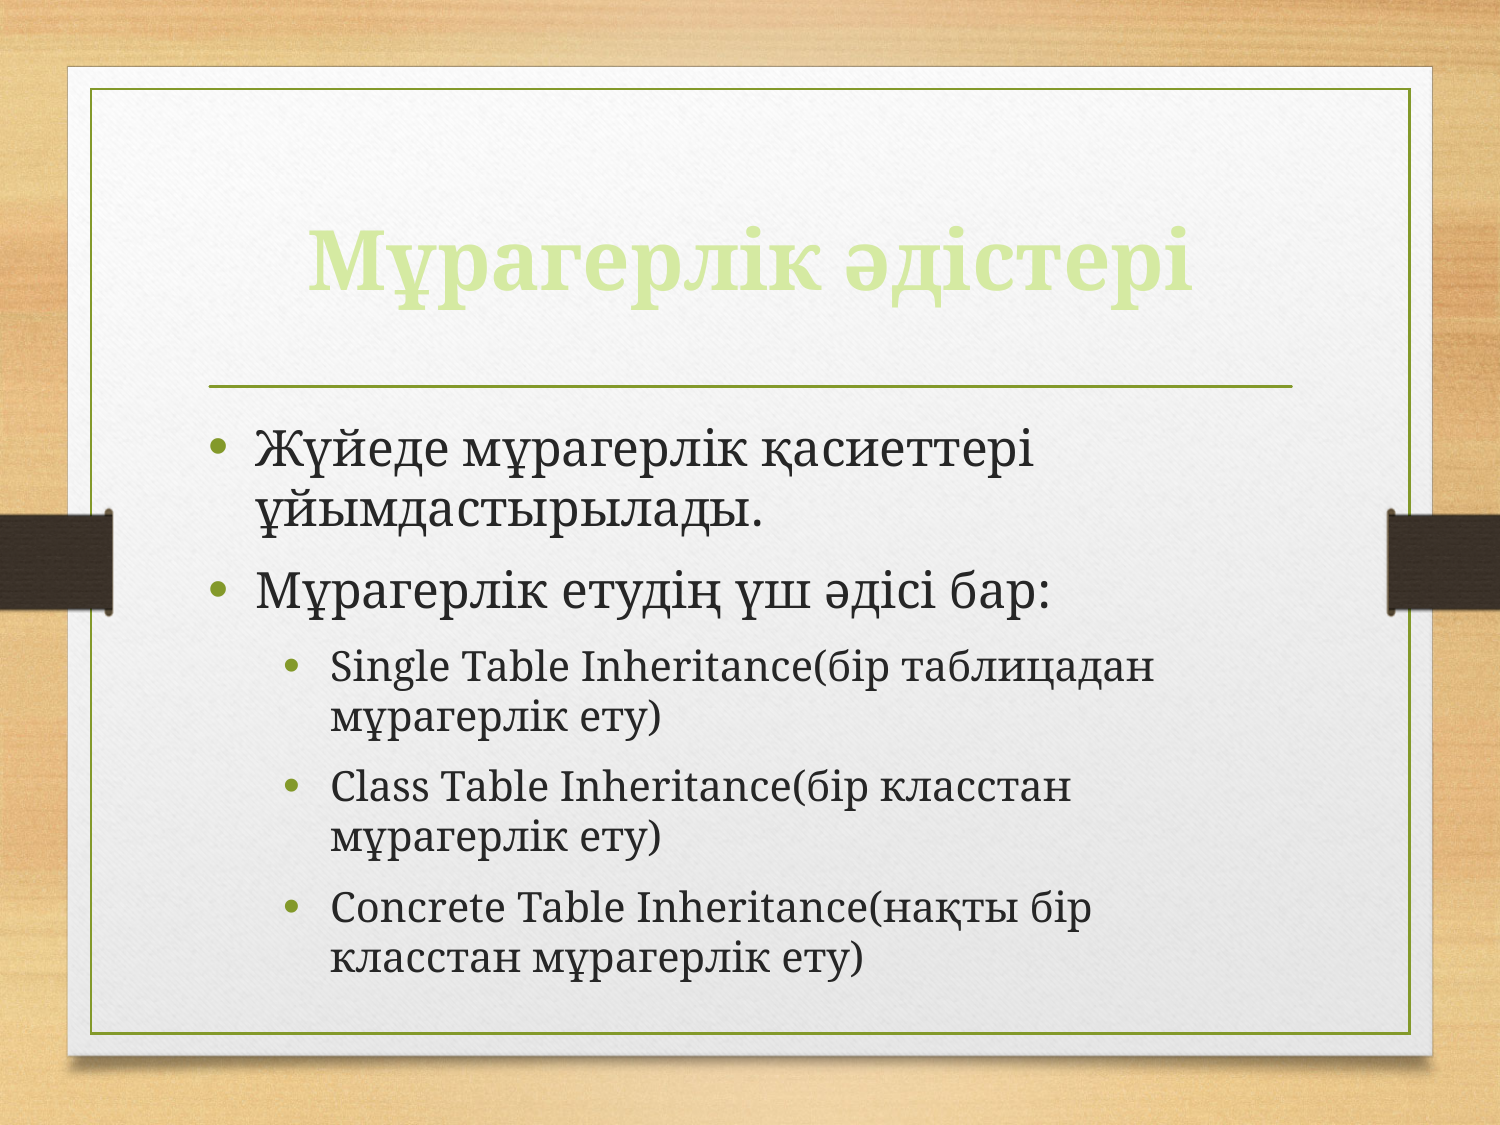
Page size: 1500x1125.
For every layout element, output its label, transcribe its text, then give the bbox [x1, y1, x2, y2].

title Мұрагерлік әдістері [193, 150, 1309, 365]
list Жүйеде мұрагерлік қасиеттері ұйымдастырылады. Мұрагерлік етудің үш әдісі бар: Single Table Inheritance(бір таблицадан мұрагерлік ету) Class Table Inheritance(бір класстан мұрагерлік ету) Concrete Table Inheritance(нақты бір класстан мұрагерлік ету) [193, 408, 1309, 974]
picture [0, 0, 1500, 1125]
